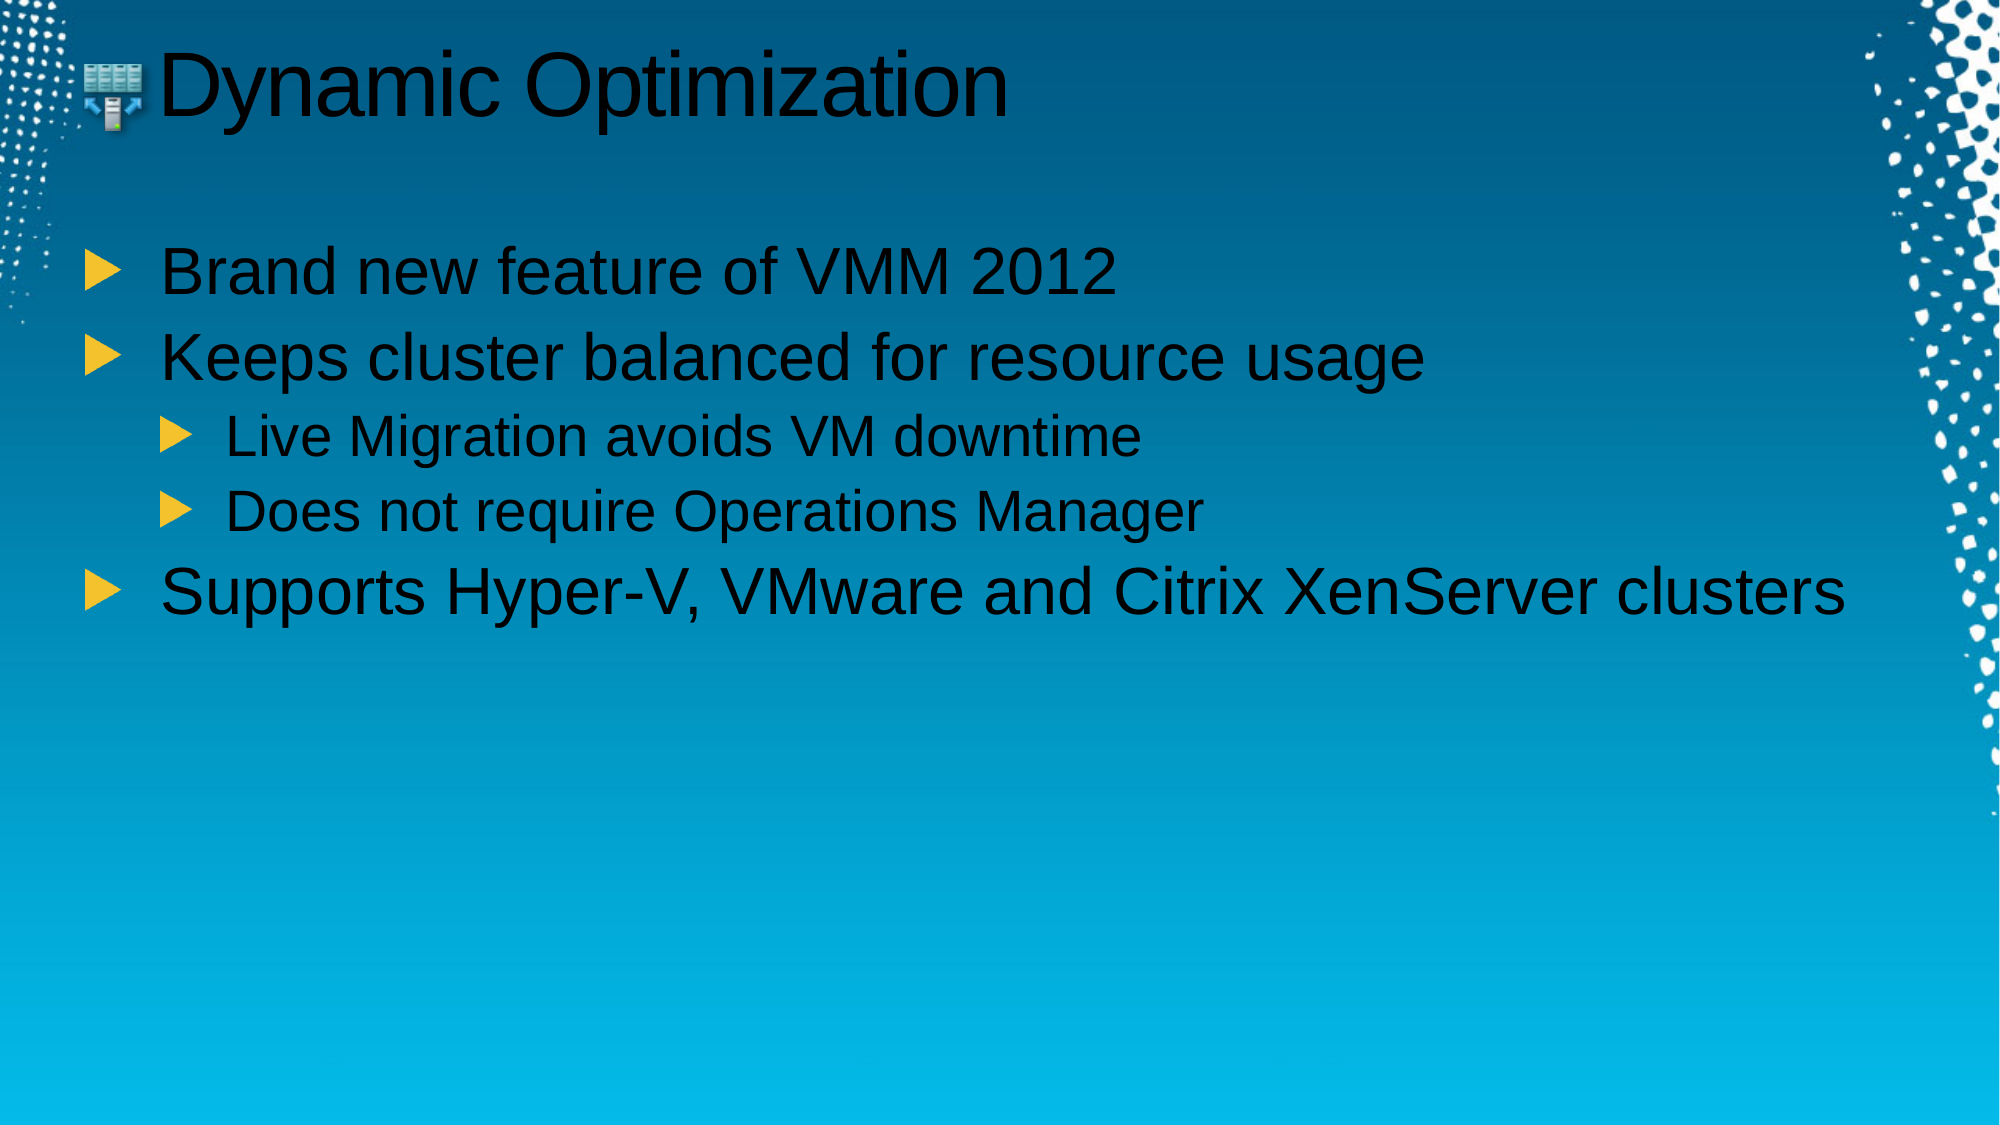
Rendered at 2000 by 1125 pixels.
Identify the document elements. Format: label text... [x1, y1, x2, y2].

picture [1407, 569, 1442, 613]
picture [1953, 301, 1962, 312]
picture [1914, 164, 1923, 177]
picture [86, 570, 119, 609]
picture [34, 101, 43, 111]
picture [165, 569, 200, 613]
picture [1892, 212, 1902, 216]
picture [1980, 460, 1987, 469]
picture [13, 41, 25, 49]
picture [9, 84, 15, 91]
picture [38, 74, 47, 80]
picture [1911, 223, 1918, 230]
picture [1991, 637, 2000, 652]
picture [1941, 324, 1952, 332]
picture [1331, 579, 1360, 613]
picture [33, 116, 40, 124]
picture [1914, 308, 1929, 326]
picture [3, 10, 11, 18]
picture [1969, 625, 1985, 642]
picture [1582, 580, 1586, 613]
picture [1942, 269, 1953, 276]
picture [257, 579, 275, 613]
picture [1968, 481, 1978, 492]
picture [359, 580, 363, 613]
picture [10, 69, 17, 78]
picture [1970, 426, 1980, 436]
picture [1178, 572, 1193, 613]
picture [30, 14, 40, 23]
picture [1898, 188, 1912, 198]
picture [1963, 589, 1976, 607]
picture [16, 143, 21, 151]
picture [691, 608, 695, 618]
picture [1981, 604, 2000, 620]
picture [54, 76, 60, 83]
picture [1994, 382, 2000, 391]
picture [1757, 579, 1786, 613]
picture [822, 580, 866, 613]
picture [18, 13, 26, 19]
picture [84, 65, 142, 92]
picture [1946, 525, 1956, 533]
picture [1990, 492, 2000, 505]
picture [932, 579, 961, 613]
picture [1972, 570, 1986, 583]
picture [1945, 213, 1955, 220]
picture [1061, 579, 1080, 613]
picture [987, 579, 1019, 613]
picture [33, 88, 42, 97]
picture [0, 24, 9, 33]
picture [1928, 399, 1939, 415]
picture [86, 250, 119, 289]
picture [33, 0, 42, 10]
picture [1952, 502, 1967, 516]
picture [1889, 152, 1901, 166]
picture [43, 42, 49, 53]
picture [912, 580, 916, 613]
picture [16, 22, 23, 34]
picture [1817, 580, 1843, 613]
picture [1978, 517, 1987, 527]
picture [1974, 683, 1985, 694]
picture [542, 579, 560, 613]
picture [1991, 747, 2000, 765]
picture [1925, 87, 1941, 99]
picture [1935, 431, 1946, 449]
picture [772, 569, 814, 613]
picture [26, 57, 34, 68]
picture [45, 16, 55, 24]
picture [1948, 413, 1958, 424]
picture [1979, 657, 1995, 676]
picture [1288, 569, 1323, 613]
picture [1737, 572, 1752, 613]
picture [1620, 579, 1646, 613]
picture [533, 580, 538, 627]
picture [1950, 359, 1960, 366]
picture [1489, 580, 1493, 613]
picture [31, 131, 37, 138]
picture [1995, 582, 2000, 595]
picture [41, 59, 48, 67]
picture [1543, 579, 1572, 613]
list Brand new feature of VMM 2012 Keeps cluster balanced for resource usage Live Migration avoids VM downtime Does not require Operations Manager Supports Hyper-V, VMware and Citrix XenServer clusters [85, 237, 1914, 562]
picture [1796, 580, 1800, 613]
picture [86, 335, 119, 374]
picture [1921, 0, 1934, 8]
picture [1973, 368, 1982, 380]
picture [568, 579, 597, 613]
picture [1935, 177, 1945, 189]
picture [58, 32, 66, 41]
picture [722, 569, 762, 613]
picture [1235, 580, 1261, 613]
picture [85, 98, 101, 113]
picture [11, 55, 21, 64]
picture [397, 580, 423, 613]
picture [607, 580, 611, 613]
picture [126, 98, 142, 113]
picture [1919, 367, 1930, 378]
picture [1932, 235, 1943, 241]
picture [55, 62, 62, 69]
picture [495, 580, 524, 627]
picture [647, 569, 687, 613]
picture [29, 27, 38, 38]
picture [1922, 200, 1934, 207]
picture [1963, 278, 1976, 291]
picture [1450, 579, 1479, 613]
picture [1920, 257, 1932, 264]
picture [1930, 291, 1941, 297]
picture [1379, 579, 1396, 613]
picture [1958, 445, 1968, 460]
picture [1926, 344, 1939, 358]
picture [1507, 580, 1536, 613]
picture [1026, 580, 1030, 613]
picture [1118, 569, 1156, 613]
picture [24, 72, 32, 79]
picture [42, 31, 53, 39]
picture [1670, 580, 1687, 613]
picture [1942, 465, 1958, 483]
picture [377, 572, 392, 613]
picture [0, 40, 9, 45]
picture [1984, 349, 1992, 357]
picture [248, 580, 253, 627]
picture [1929, 27, 1945, 45]
picture [0, 155, 5, 163]
picture [293, 579, 311, 613]
picture [1957, 187, 1971, 200]
picture [105, 97, 121, 130]
picture [1960, 392, 1970, 403]
picture [231, 580, 236, 613]
picture [873, 579, 905, 613]
picture [17, 129, 23, 136]
picture [1035, 579, 1052, 613]
picture [1983, 404, 1992, 414]
picture [47, 0, 57, 10]
picture [1914, 274, 1920, 291]
picture [452, 569, 486, 613]
picture [1963, 335, 1972, 344]
picture [1935, 379, 1948, 391]
picture [1972, 312, 1985, 322]
picture [1988, 691, 2000, 709]
picture [1955, 246, 1965, 256]
picture [1938, 122, 1950, 133]
title Dynamic Optimization [85, 37, 1914, 138]
picture [28, 42, 36, 53]
picture [1935, 0, 2000, 306]
picture [1988, 547, 2000, 561]
picture [18, 0, 29, 6]
picture [1963, 535, 1977, 550]
picture [320, 579, 349, 613]
picture [1705, 580, 1731, 613]
picture [284, 580, 289, 627]
picture [1946, 155, 1961, 167]
picture [161, 492, 190, 526]
picture [1083, 567, 1088, 613]
picture [1200, 580, 1204, 613]
picture [6, 97, 12, 105]
picture [1955, 557, 1965, 573]
picture [1915, 109, 1924, 119]
picture [211, 580, 228, 613]
picture [56, 47, 64, 55]
picture [1993, 321, 2000, 339]
picture [1370, 580, 1374, 613]
picture [1925, 141, 1935, 155]
picture [1690, 580, 1695, 613]
picture [1992, 438, 2000, 448]
picture [161, 417, 190, 451]
picture [1982, 714, 1993, 729]
